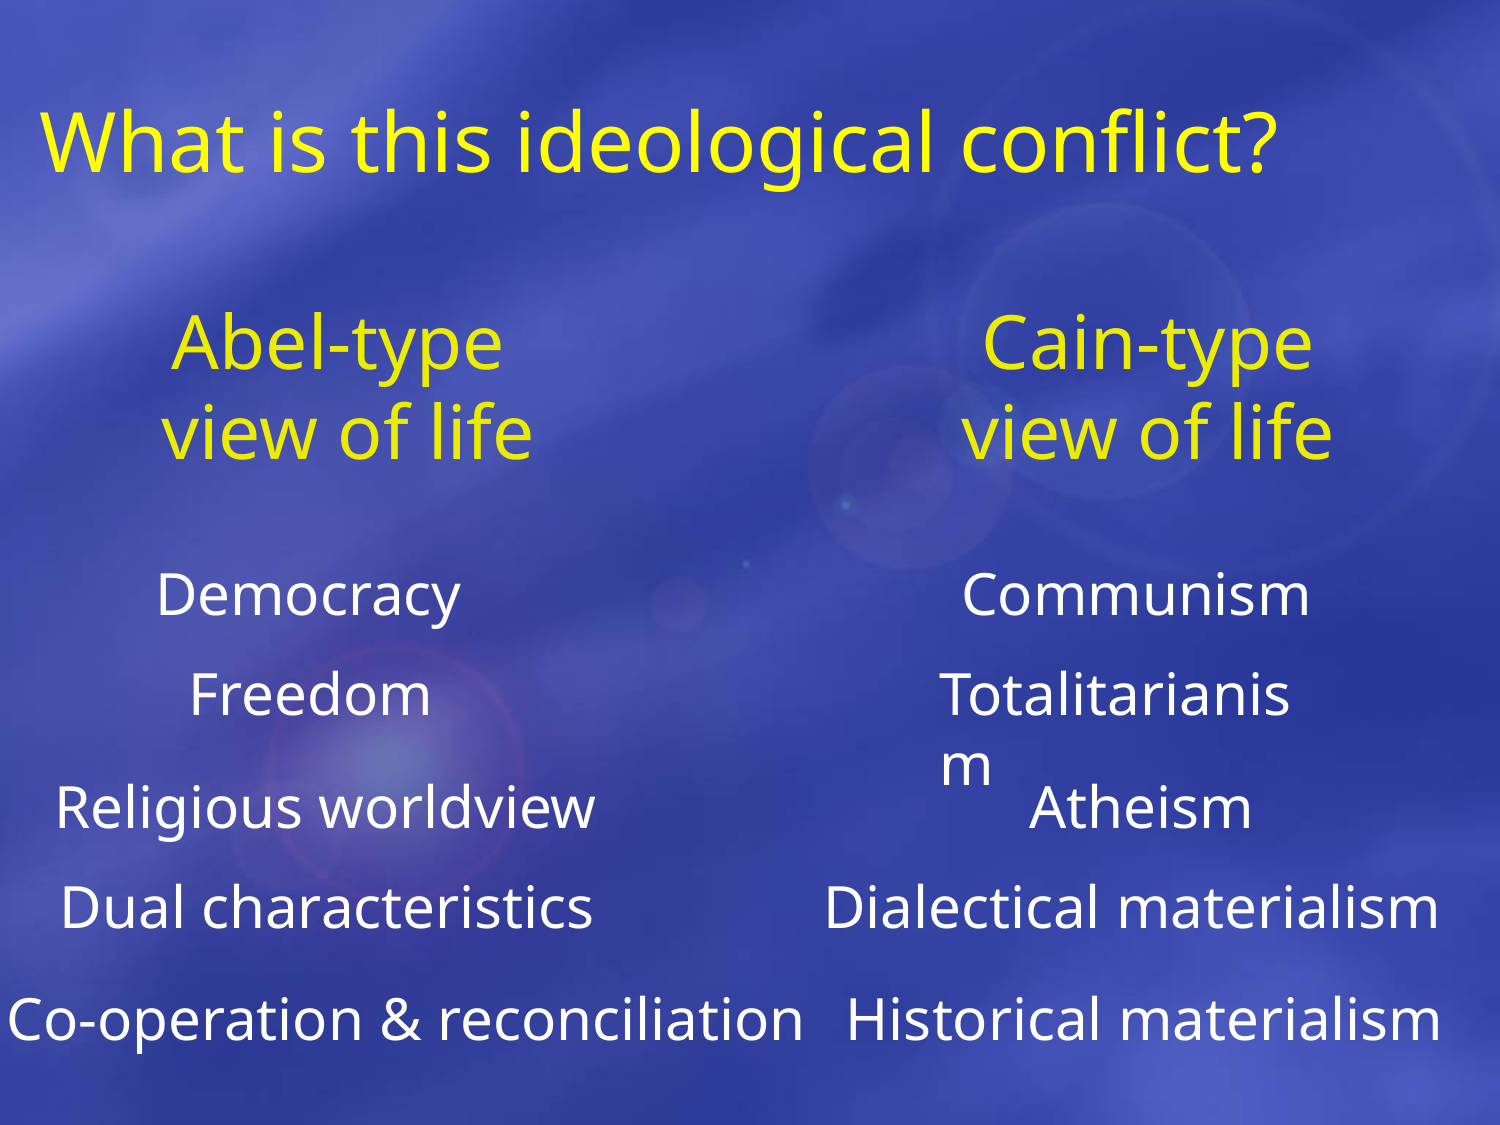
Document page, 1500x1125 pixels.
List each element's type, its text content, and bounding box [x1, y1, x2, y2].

text_box Historical materialism [831, 975, 1459, 1060]
text_box Communism [946, 549, 1327, 635]
text_box Dialectical materialism [808, 862, 1457, 948]
text_box Abel-type view of life [146, 287, 550, 483]
text_box Dual characteristics [44, 862, 610, 948]
text_box Religious worldview [39, 762, 612, 848]
title What is this ideological conflict? [24, 44, 1500, 233]
text_box Atheism [1014, 762, 1269, 848]
picture [0, 0, 1500, 1125]
text_box Democracy [140, 549, 477, 635]
text_box Freedom [173, 650, 448, 735]
text_box Cain-type view of life [946, 287, 1350, 483]
text_box Totalitarianism [924, 649, 1346, 805]
text_box Co-operation & reconciliation [0, 975, 821, 1060]
